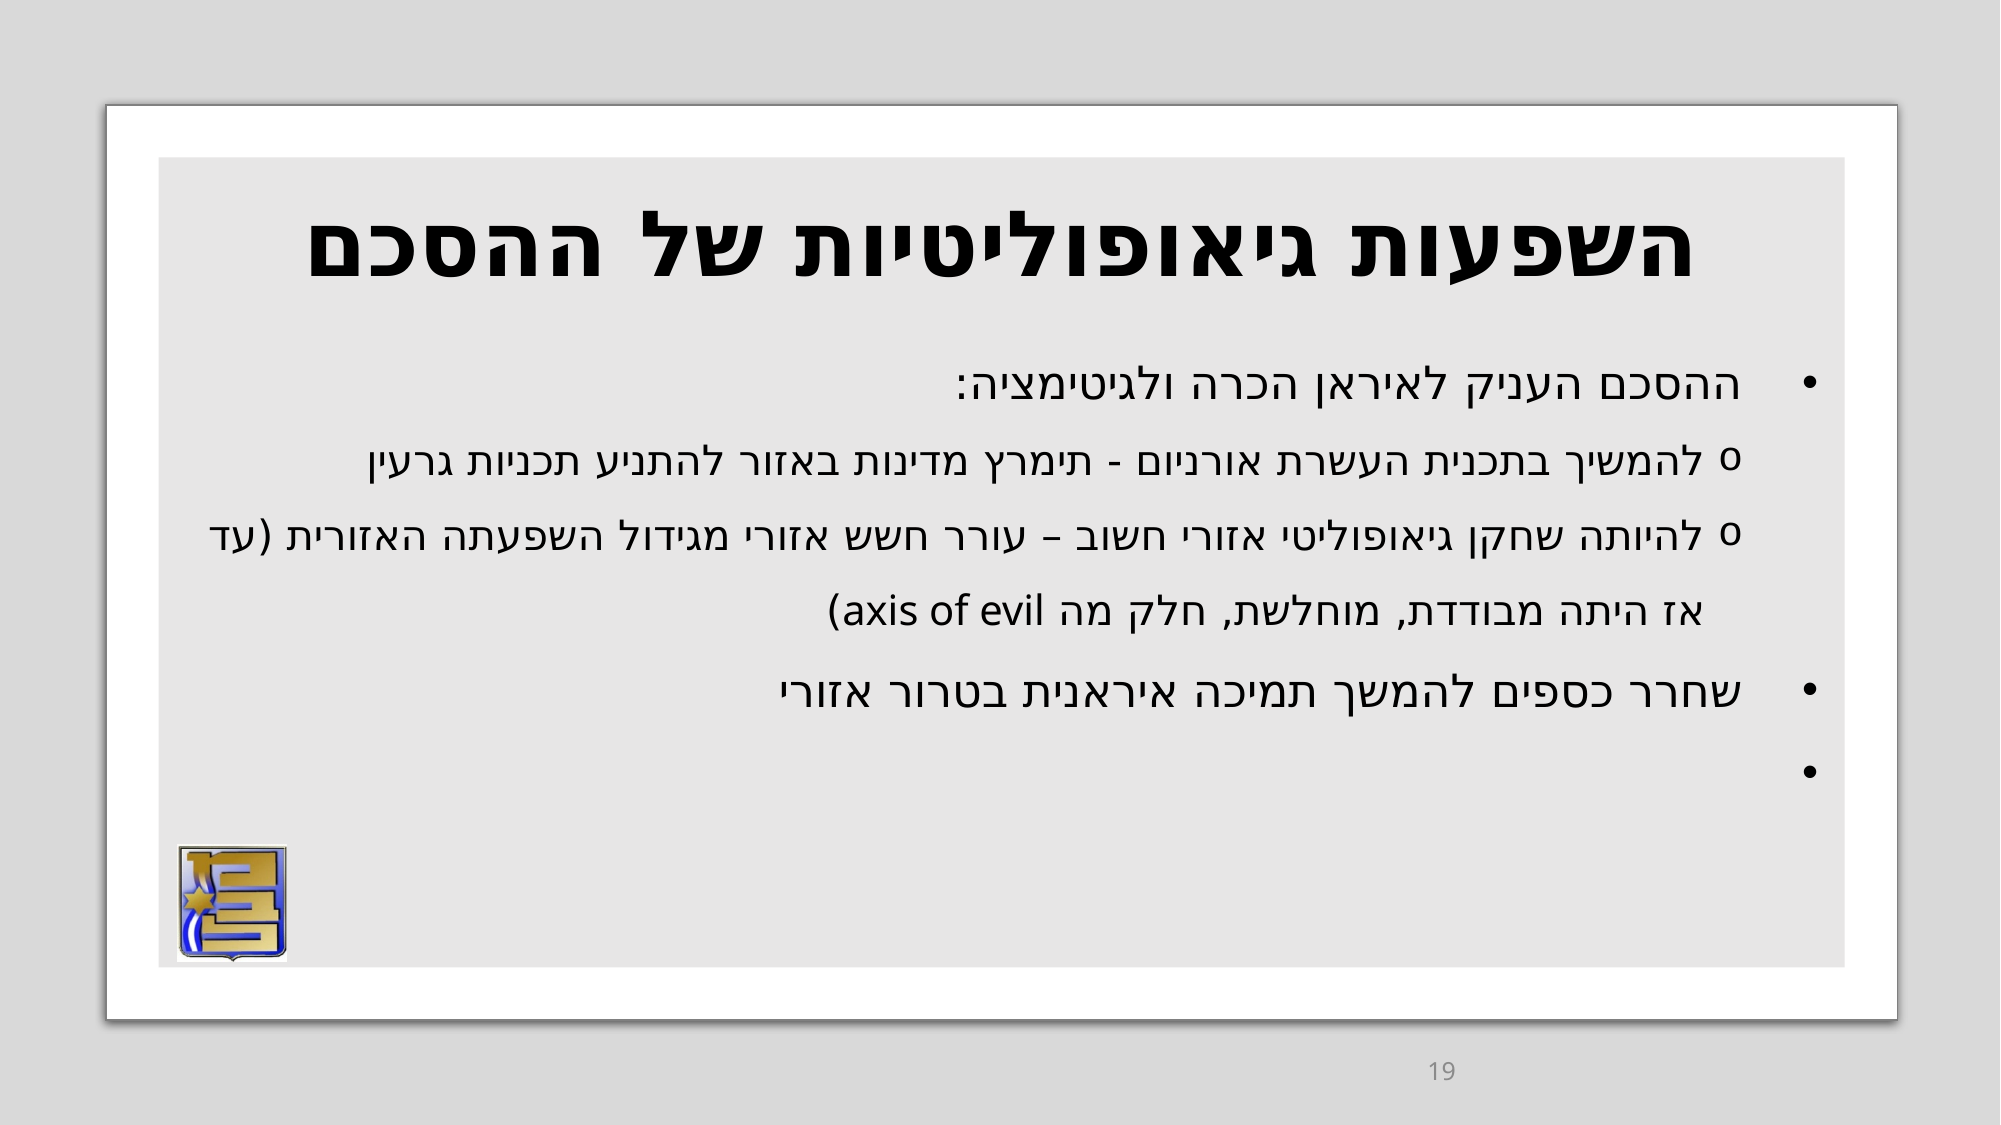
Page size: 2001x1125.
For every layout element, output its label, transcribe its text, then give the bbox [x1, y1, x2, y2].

text_box [0, 0, 2000, 1125]
text_box [105, 104, 1898, 1021]
text_box ההסכם העניק לאיראן הכרה ולגיטימציה: להמשיך בתכנית העשרת אורניום - תימרץ מדינות באזור להתניע תכניות גרעין להיותה שחקן גיאופוליטי אזורי חשוב – עורר חשש אזורי מגידול השפעתה האזורית (עד אז היתה מבודדת, מוחלשת, חלק מה axis of evil) שחרר כספים להמשך תמיכה איראנית בטרור אזורי [158, 319, 1833, 1002]
text_box [158, 156, 1846, 968]
title השפעות גיאופוליטיות של ההסכם [211, 171, 1793, 319]
slide_number 19 [1412, 1042, 1863, 1103]
picture [177, 844, 287, 962]
